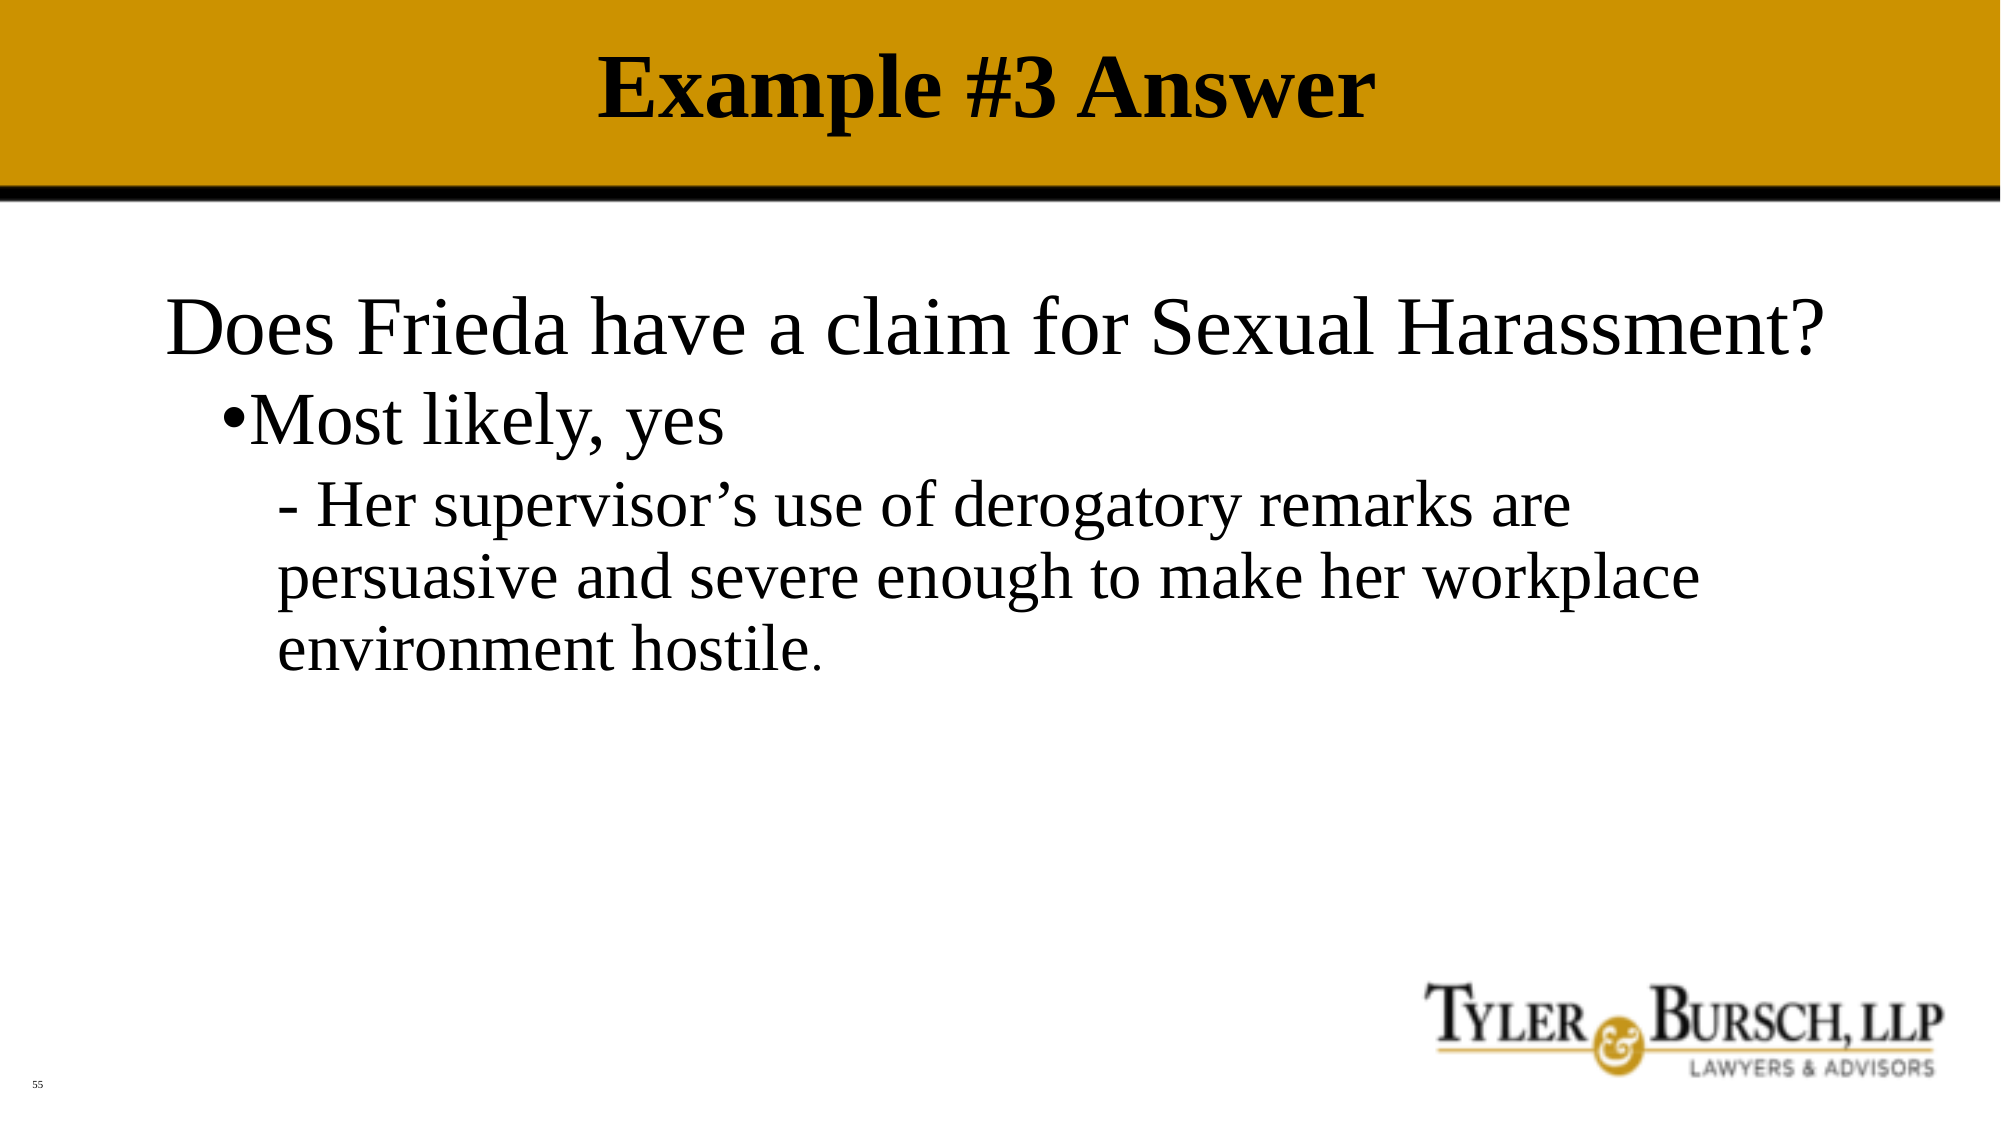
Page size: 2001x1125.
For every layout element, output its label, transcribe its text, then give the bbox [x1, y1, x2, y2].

title Example #3 Answer [125, 15, 1850, 160]
list Does Frieda have a claim for Sexual Harassment? Most likely, yes - Her supervisor’s use of derogatory remarks are persuasive and severe enough to make her workplace environment hostile. [150, 275, 1850, 863]
picture [0, 0, 2001, 1125]
